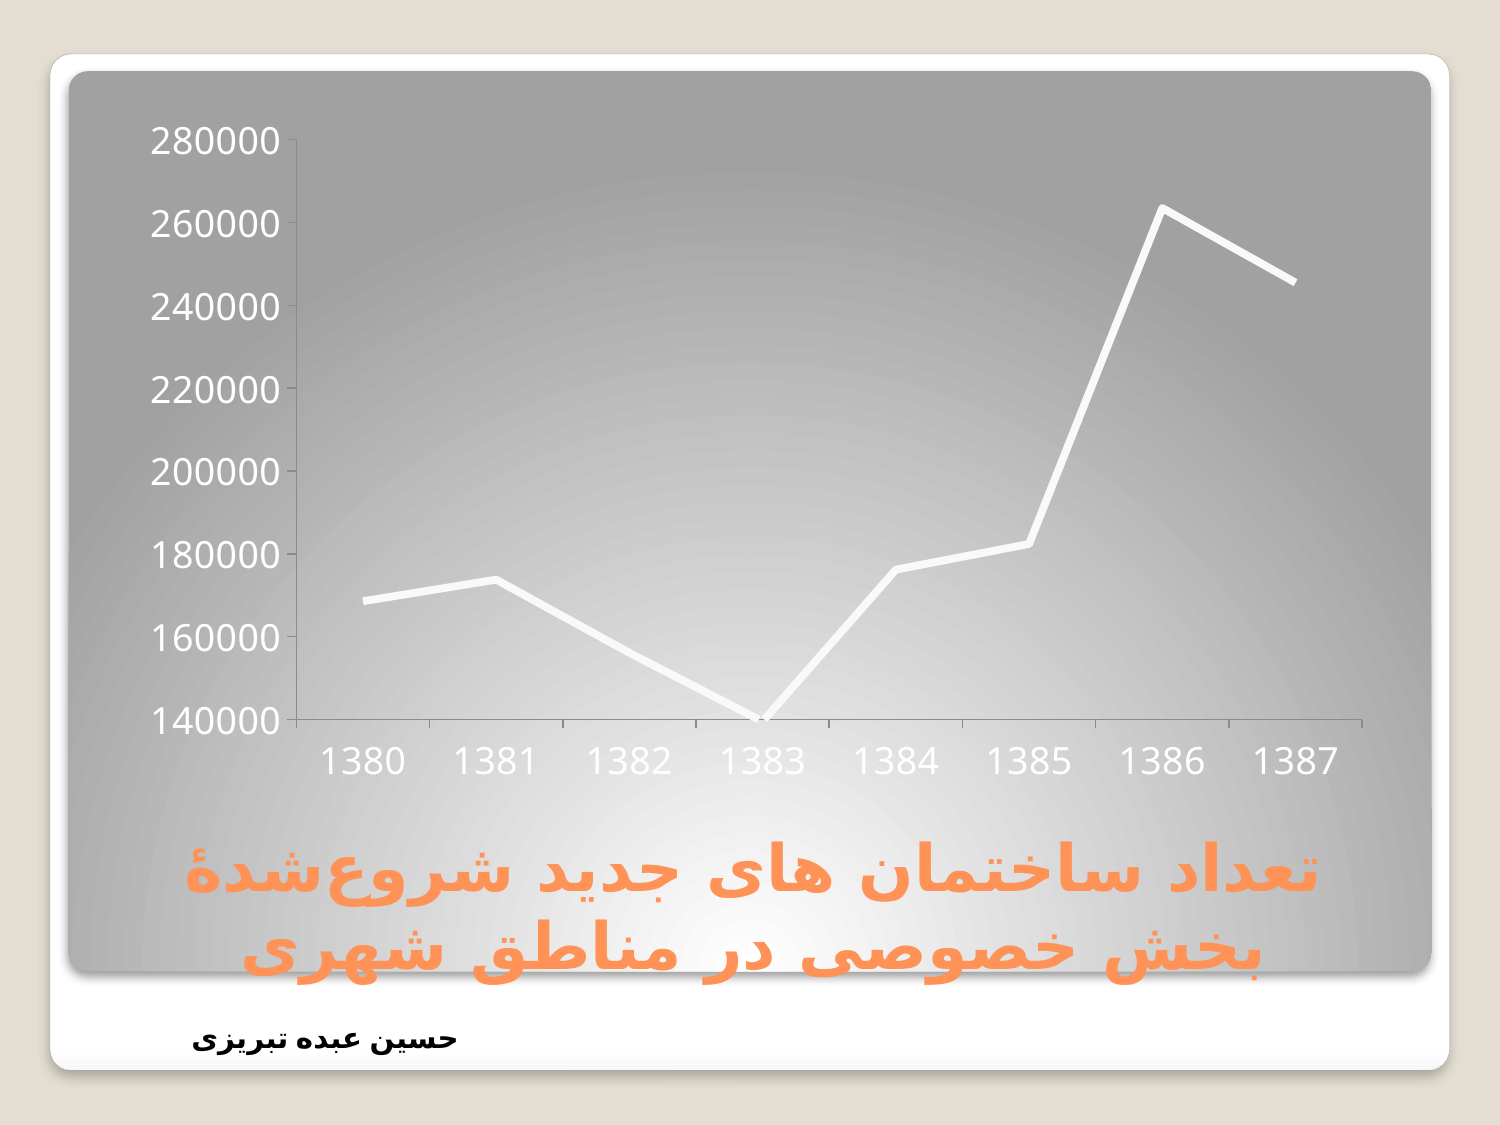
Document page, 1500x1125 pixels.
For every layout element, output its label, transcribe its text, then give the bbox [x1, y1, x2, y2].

chart [124, 99, 1388, 801]
title تعداد ساختمان های جدید شروع‌شدۀ بخش خصوصی در مناطق شهری [82, 817, 1425, 990]
